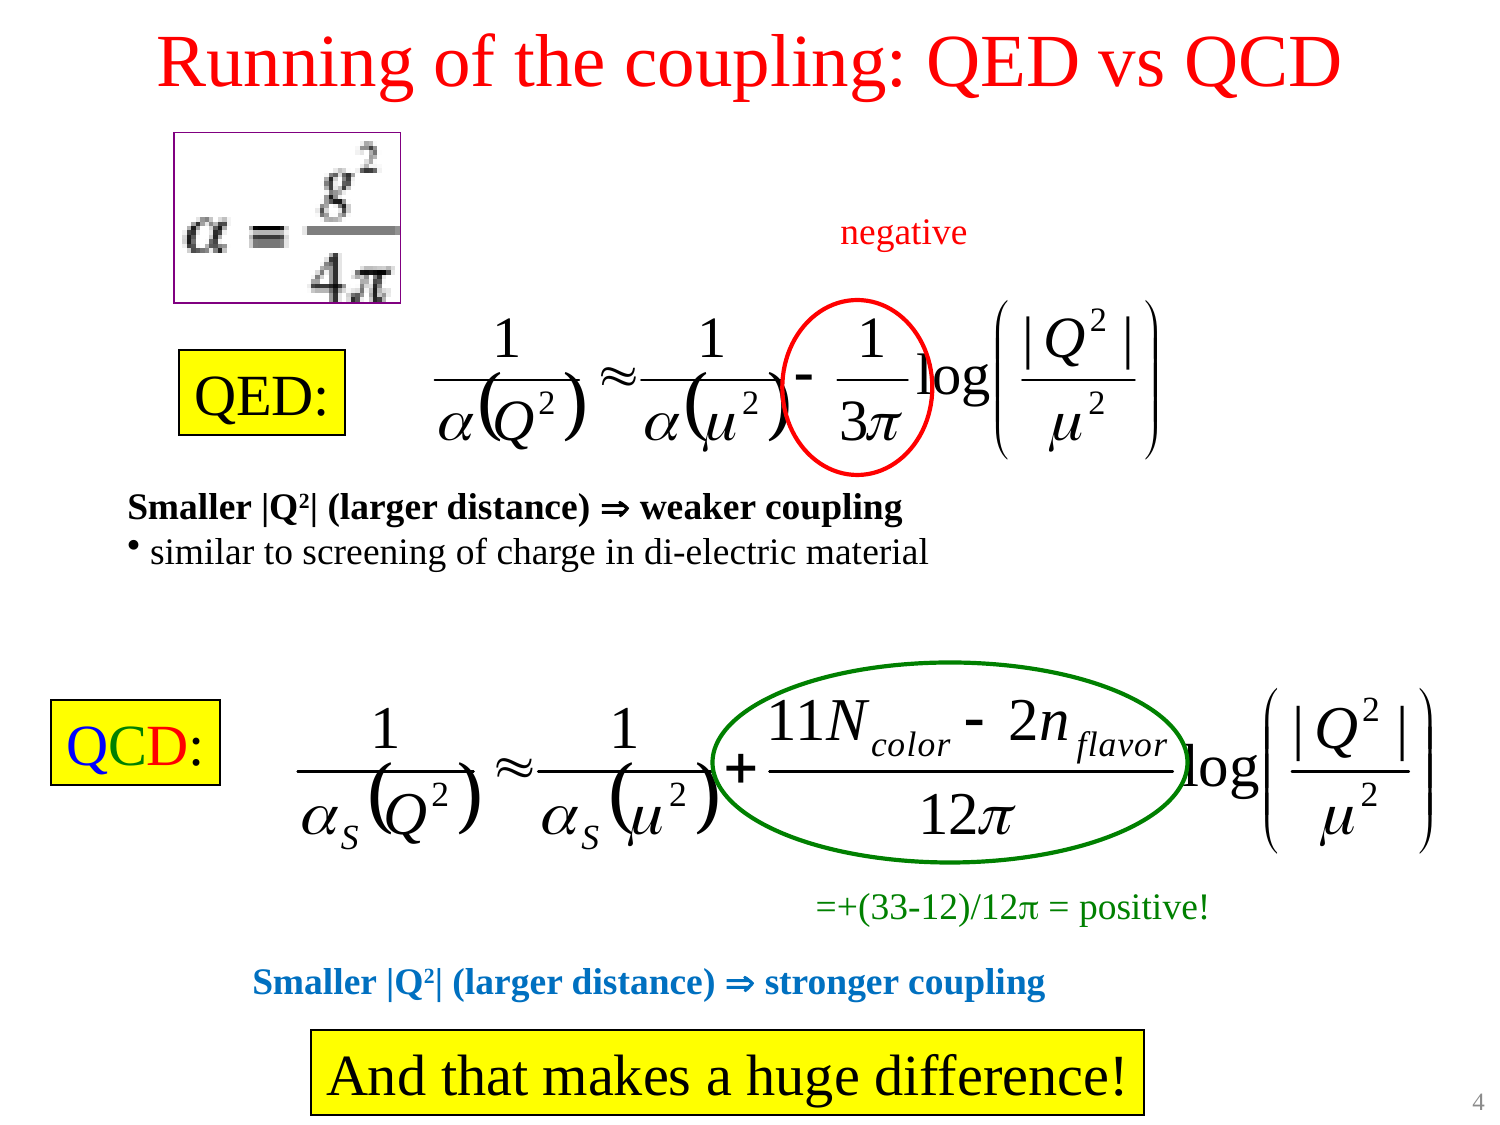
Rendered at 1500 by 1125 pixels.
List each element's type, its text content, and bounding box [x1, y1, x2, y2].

slide_number 4 [1187, 1074, 1500, 1125]
text_box =+(33-12)/12p = positive! [800, 877, 1226, 935]
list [174, 133, 401, 303]
text_box QCD: [51, 699, 221, 785]
text_box Smaller |Q2| (larger distance)  stronger coupling [237, 949, 1188, 1010]
text_box Smaller |Q2| (larger distance)  weaker coupling similar to screening of charge in di-electric material [112, 474, 1413, 580]
text_box [843, 662, 1057, 673]
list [287, 674, 1451, 868]
title Running of the coupling: QED vs QCD [112, 0, 1388, 113]
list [424, 287, 1173, 474]
text_box QED: [179, 350, 345, 435]
text_box And that makes a huge difference! [311, 1029, 1144, 1115]
text_box negative [825, 199, 983, 260]
